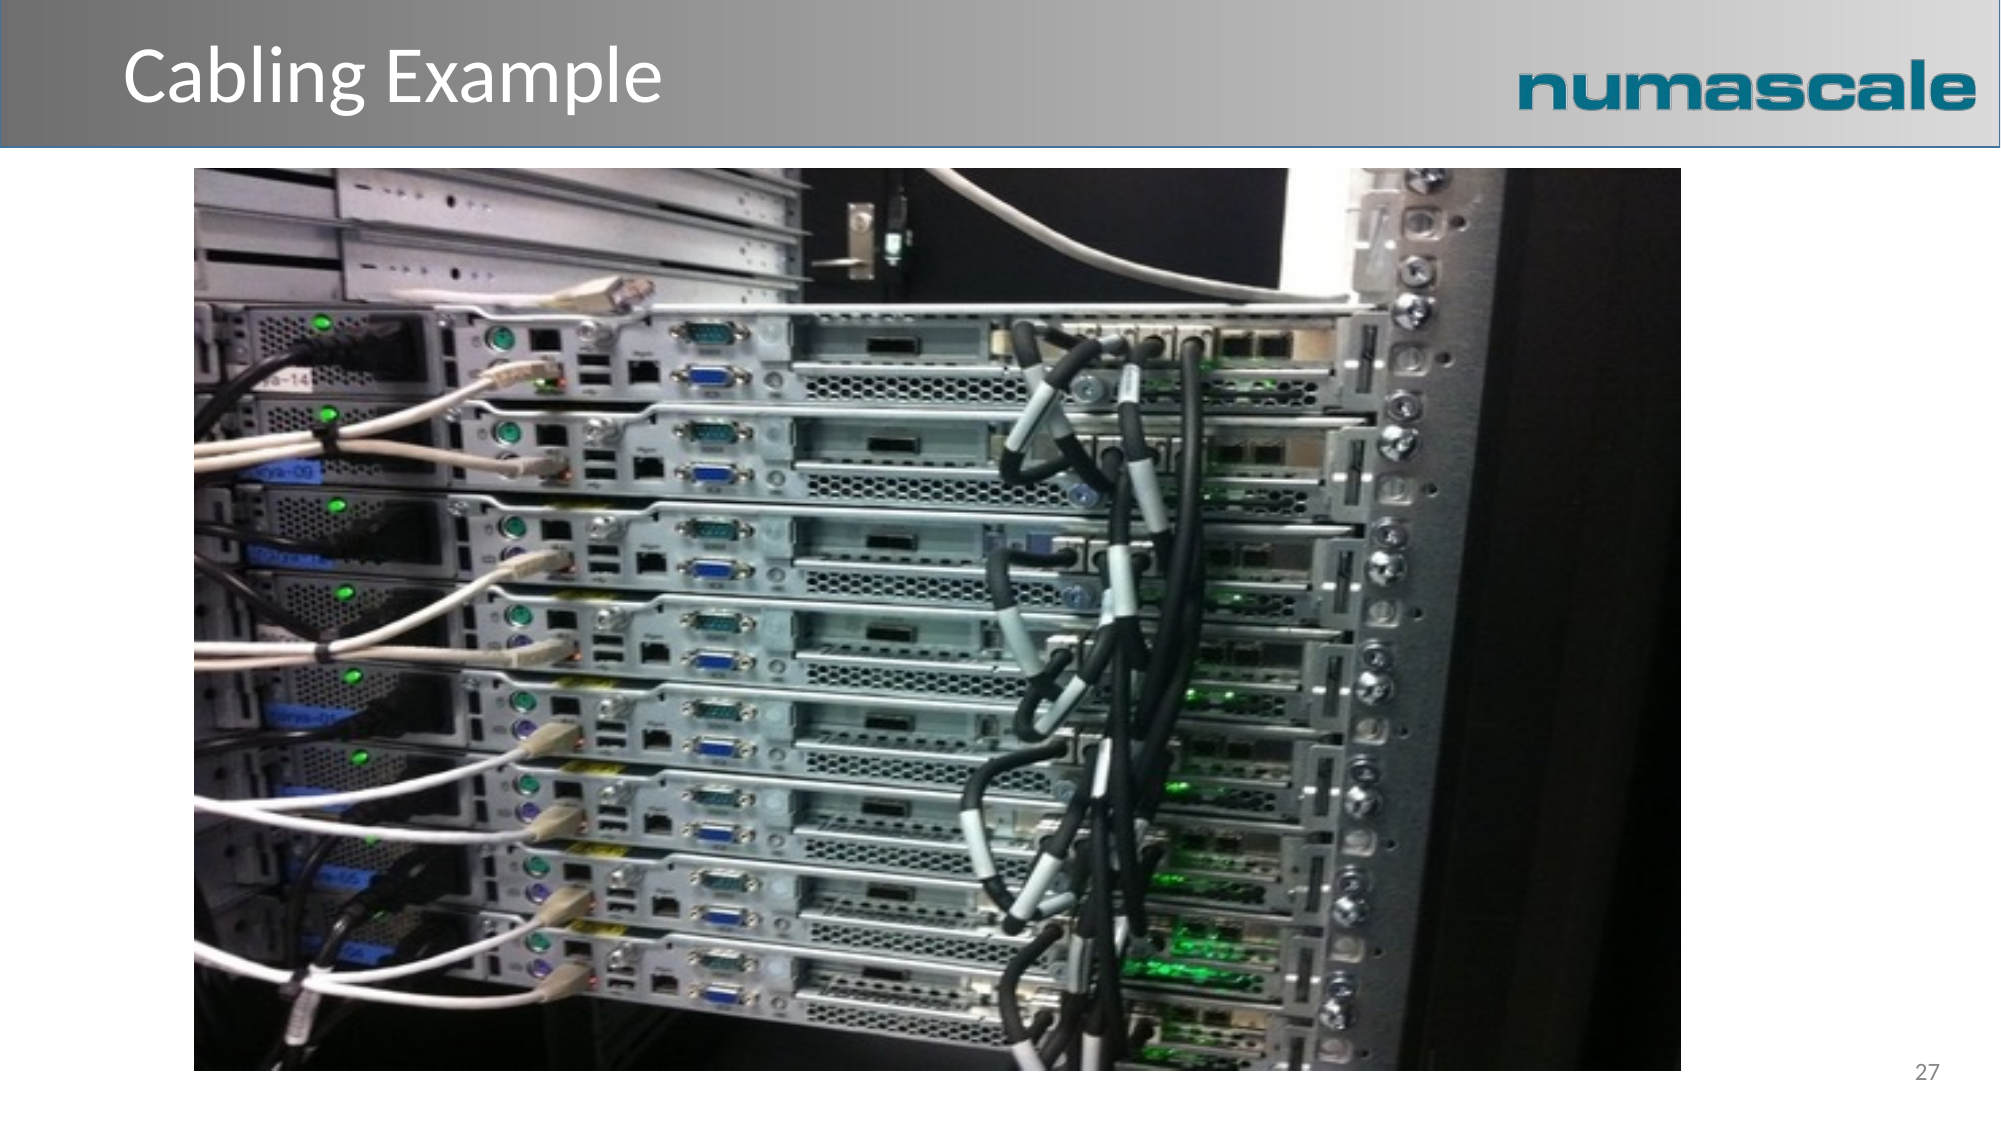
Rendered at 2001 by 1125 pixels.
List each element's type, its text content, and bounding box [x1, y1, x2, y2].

picture [194, 168, 1681, 1072]
title Cabling Example [115, 0, 1380, 164]
slide_number 27 [1497, 1047, 1949, 1094]
picture [1503, 22, 1984, 145]
